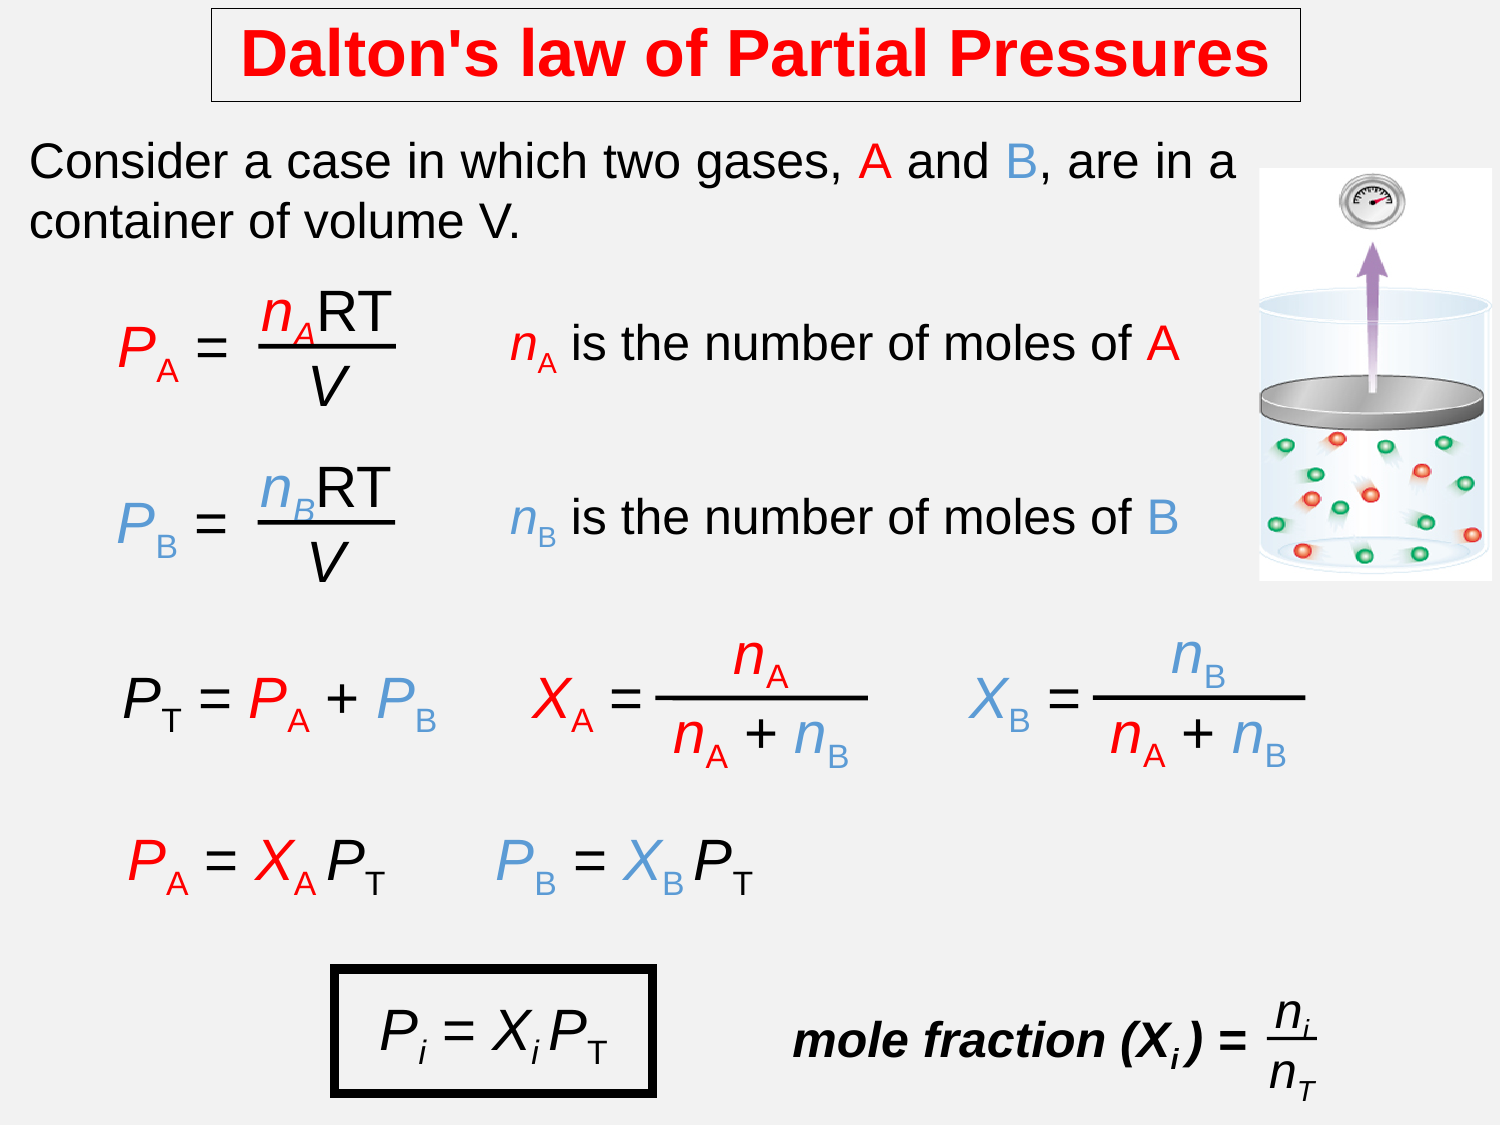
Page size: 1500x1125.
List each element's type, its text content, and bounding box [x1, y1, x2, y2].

text_box nB is the number of moles of B [495, 477, 1195, 561]
text_box Pi = Xi PT [334, 969, 653, 1094]
text_box Consider a case in which two gases, A and B, are in a container of volume V. [14, 120, 1252, 256]
text_box nA is the number of moles of A [496, 303, 1194, 387]
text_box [776, 970, 1332, 1107]
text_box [100, 265, 411, 427]
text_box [515, 608, 869, 773]
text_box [99, 442, 410, 603]
text_box PB = XB PT [480, 814, 769, 910]
picture [1259, 167, 1493, 581]
text_box PA = XA PT [113, 814, 400, 910]
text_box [952, 608, 1307, 773]
title Dalton's law of Partial Pressures [211, 8, 1301, 102]
text_box PT = PA + PB [108, 652, 453, 747]
